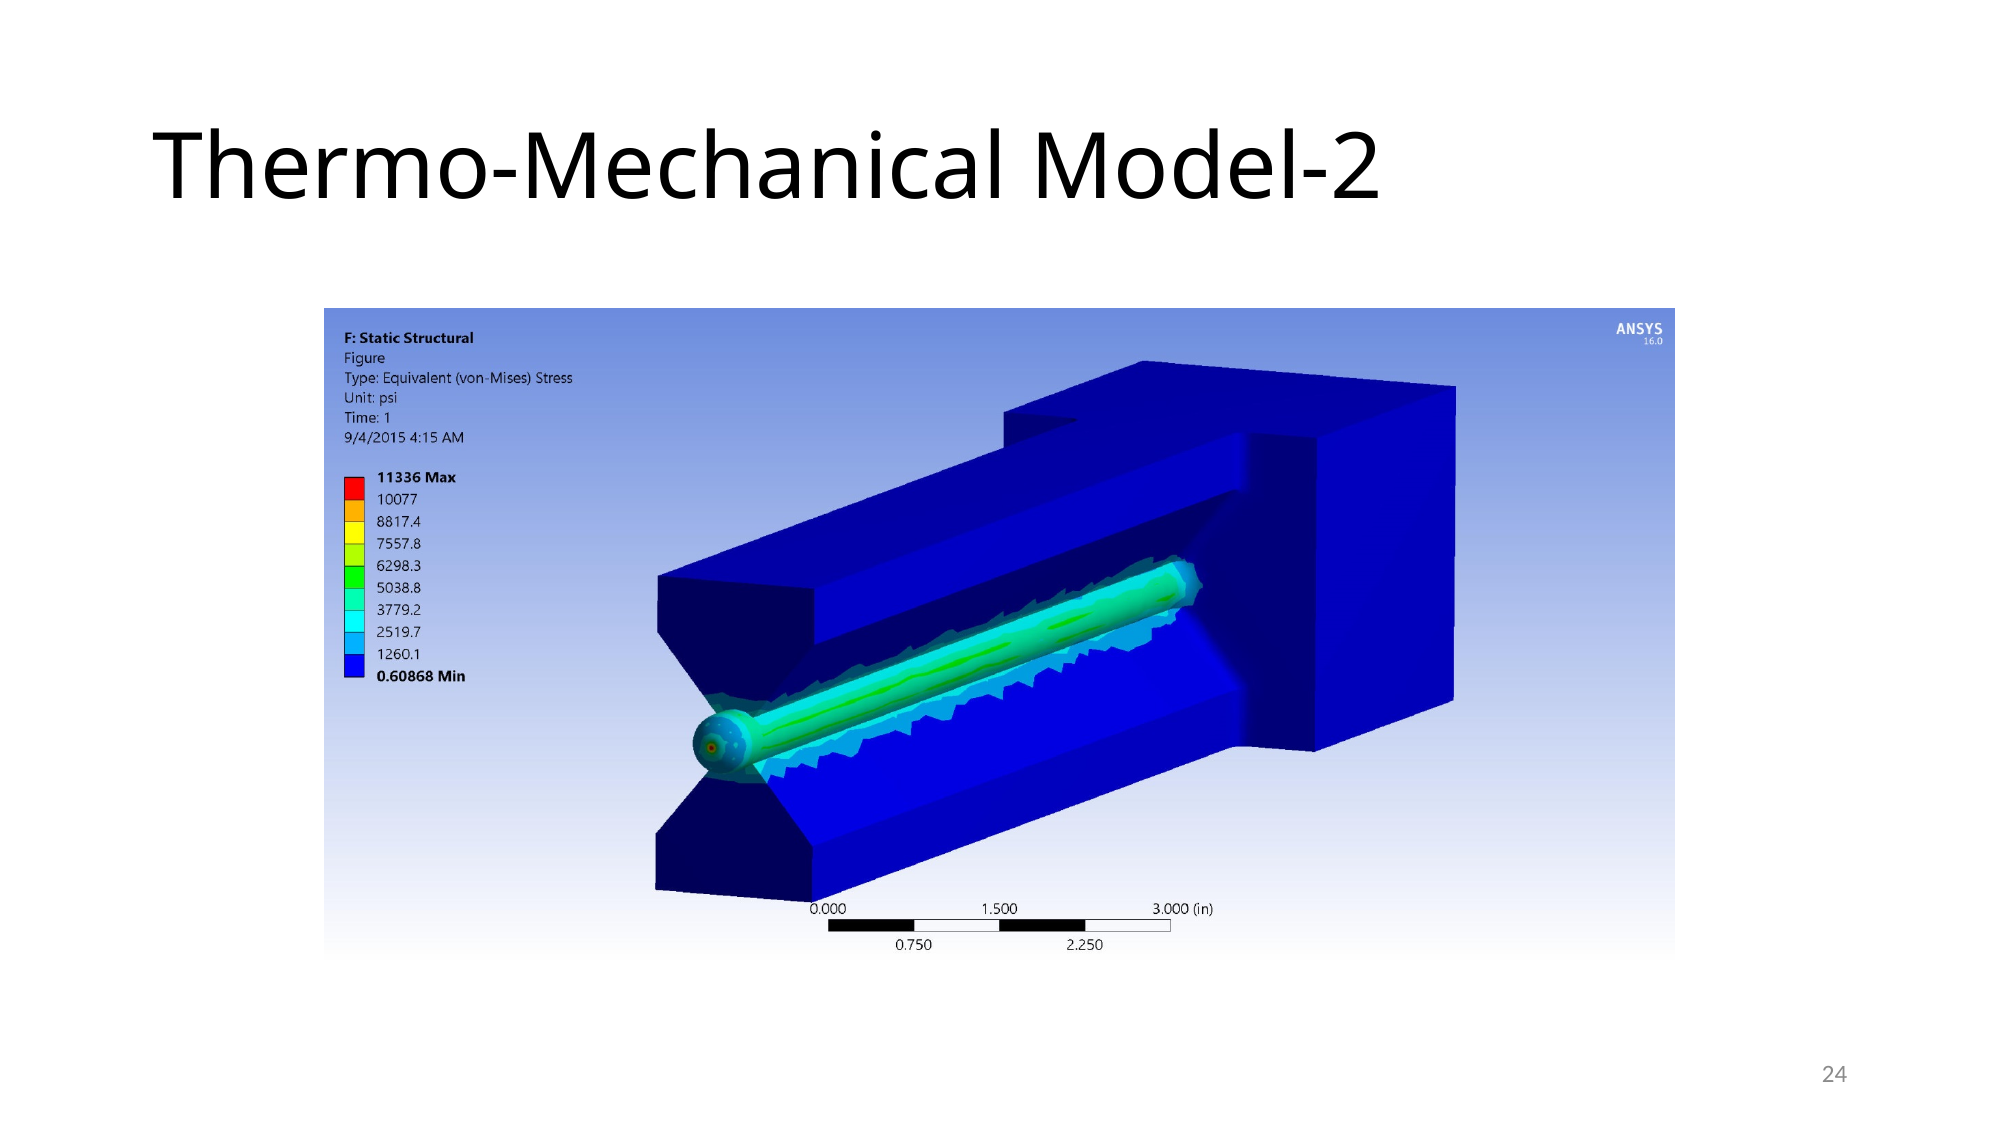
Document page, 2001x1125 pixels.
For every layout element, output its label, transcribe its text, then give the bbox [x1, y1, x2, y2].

slide_number 24 [1412, 1042, 1863, 1103]
title Thermo-Mechanical Model-2 [137, 59, 1863, 278]
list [324, 307, 1675, 960]
